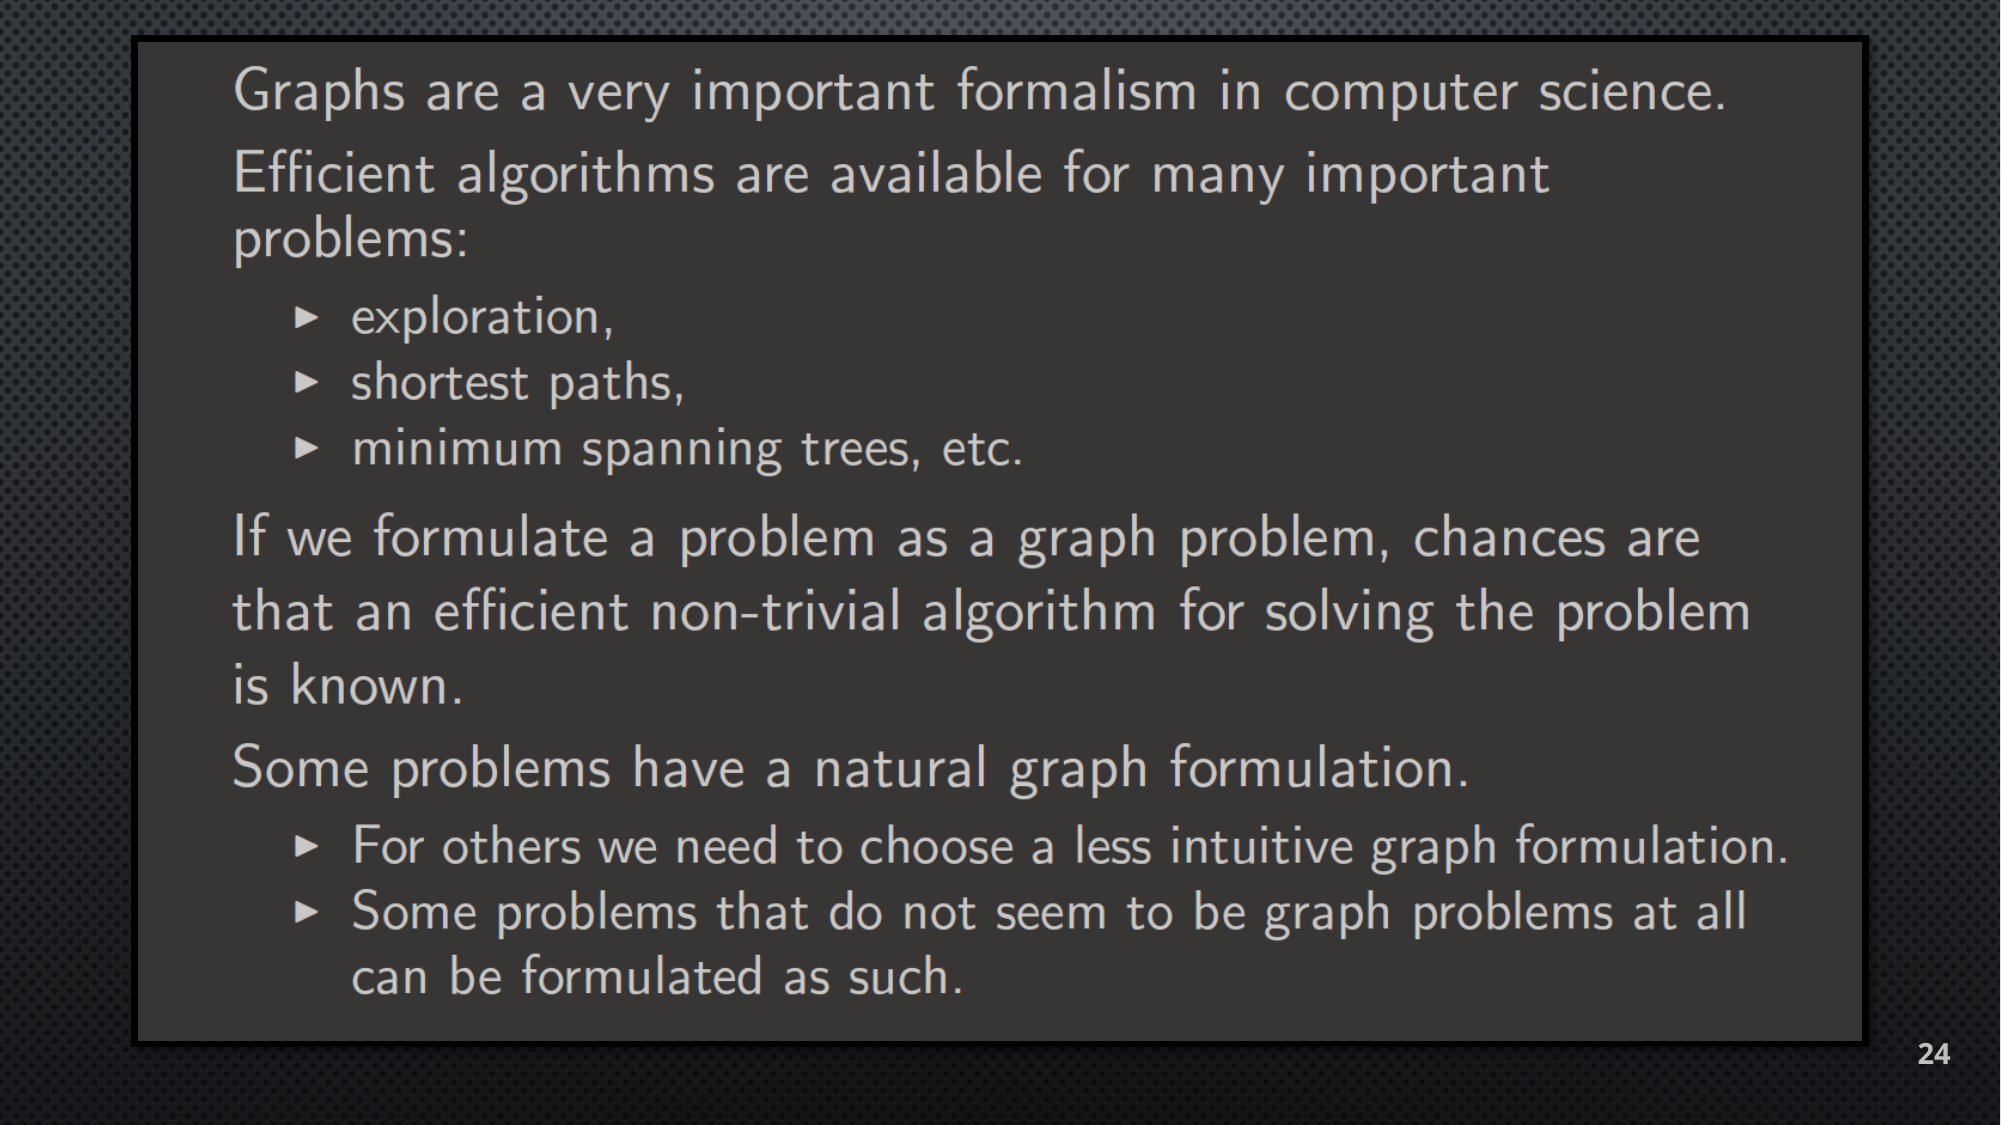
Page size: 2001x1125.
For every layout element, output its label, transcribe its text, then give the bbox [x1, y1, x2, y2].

picture [137, 41, 1863, 1042]
slide_number 24 [1875, 1025, 1967, 1086]
